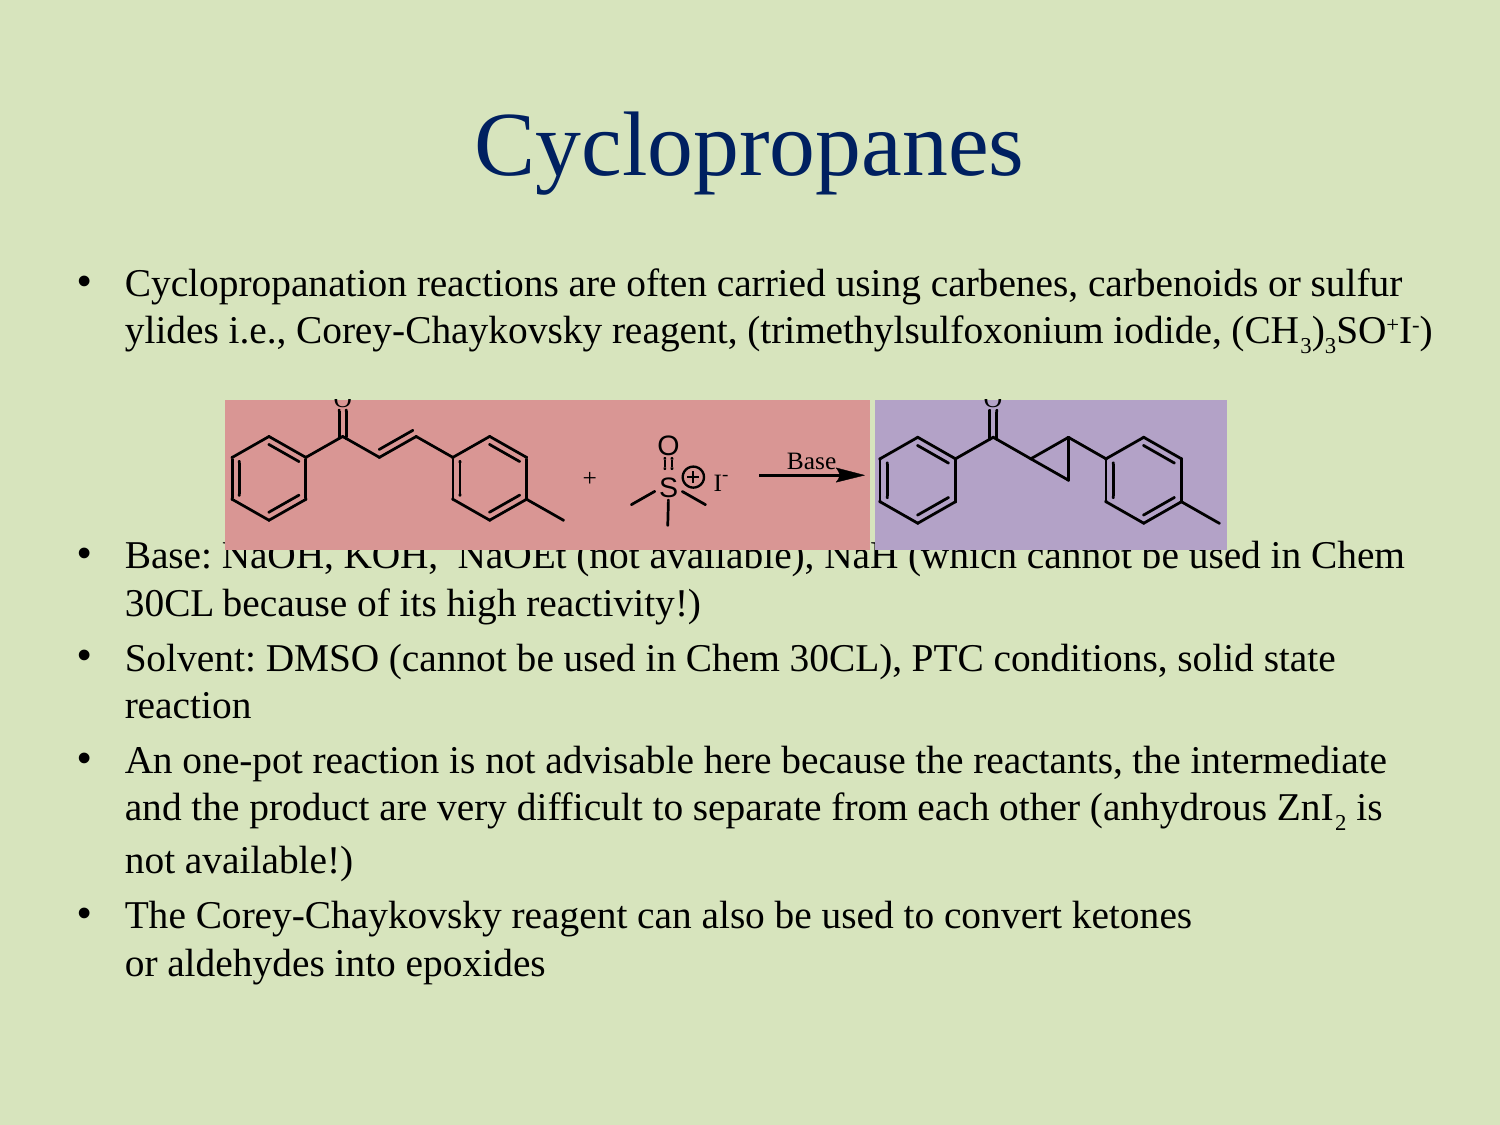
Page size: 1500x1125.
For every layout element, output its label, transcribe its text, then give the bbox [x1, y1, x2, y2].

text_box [874, 399, 1228, 551]
list Cyclopropanation reactions are often carried using carbenes, carbenoids or sulfur ylides i.e., Corey-Chaykovsky reagent, (trimethylsulfoxonium iodide, (CH3)3SO+I-) Base: NaOH, KOH, NaOEt (not available), NaH (which cannot be used in Chem 30CL because of its high reactivity!) Solvent: DMSO (cannot be used in Chem 30CL), PTC conditions, solid state reaction An one-pot reaction is not advisable here because the reactants, the intermediate and the product are very difficult to separate from each other (anhydrous ZnI2 is not available!) The Corey-Chaykovsky reagent can also be used to convert ketones or aldehydes into epoxides [62, 249, 1450, 1025]
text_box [224, 399, 871, 551]
title Cyclopropanes [75, 45, 1425, 233]
